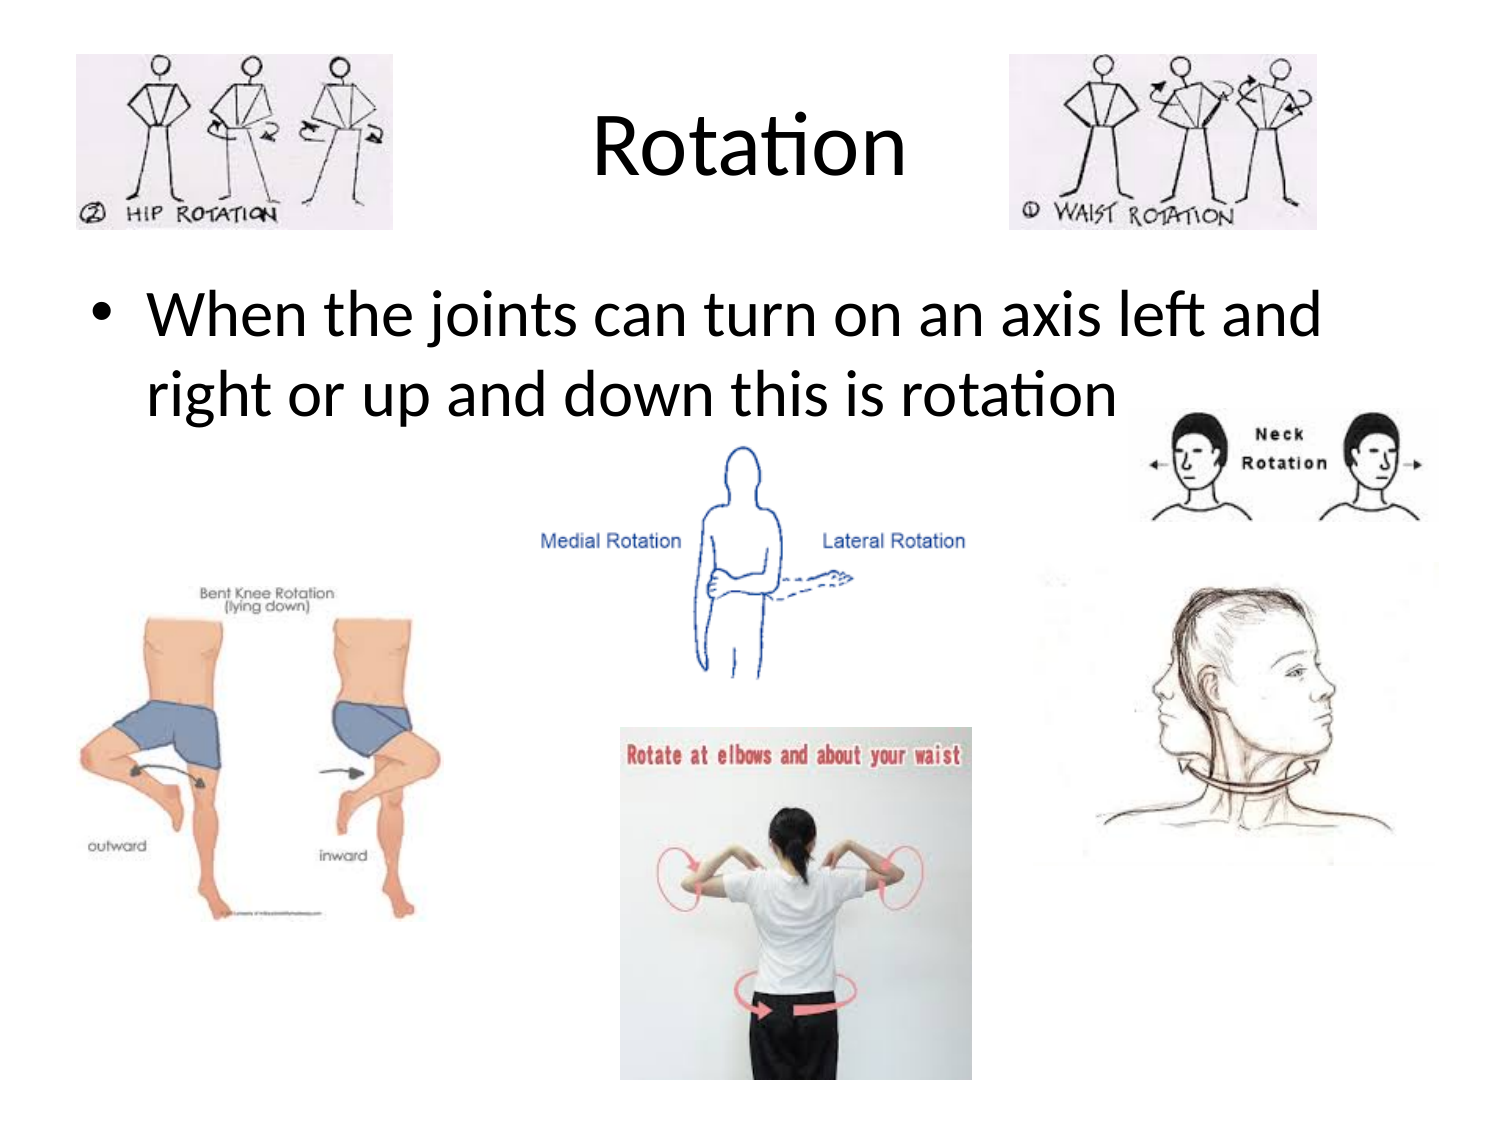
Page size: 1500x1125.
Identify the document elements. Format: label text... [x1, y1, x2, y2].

picture [1009, 54, 1317, 230]
picture [1127, 408, 1440, 522]
list When the joints can turn on an axis left and right or up and down this is rotation [75, 262, 1425, 1005]
picture [523, 426, 977, 699]
picture [619, 727, 972, 1080]
picture [76, 585, 445, 923]
picture [1033, 562, 1439, 866]
title Rotation [75, 45, 1425, 233]
picture [76, 54, 393, 230]
